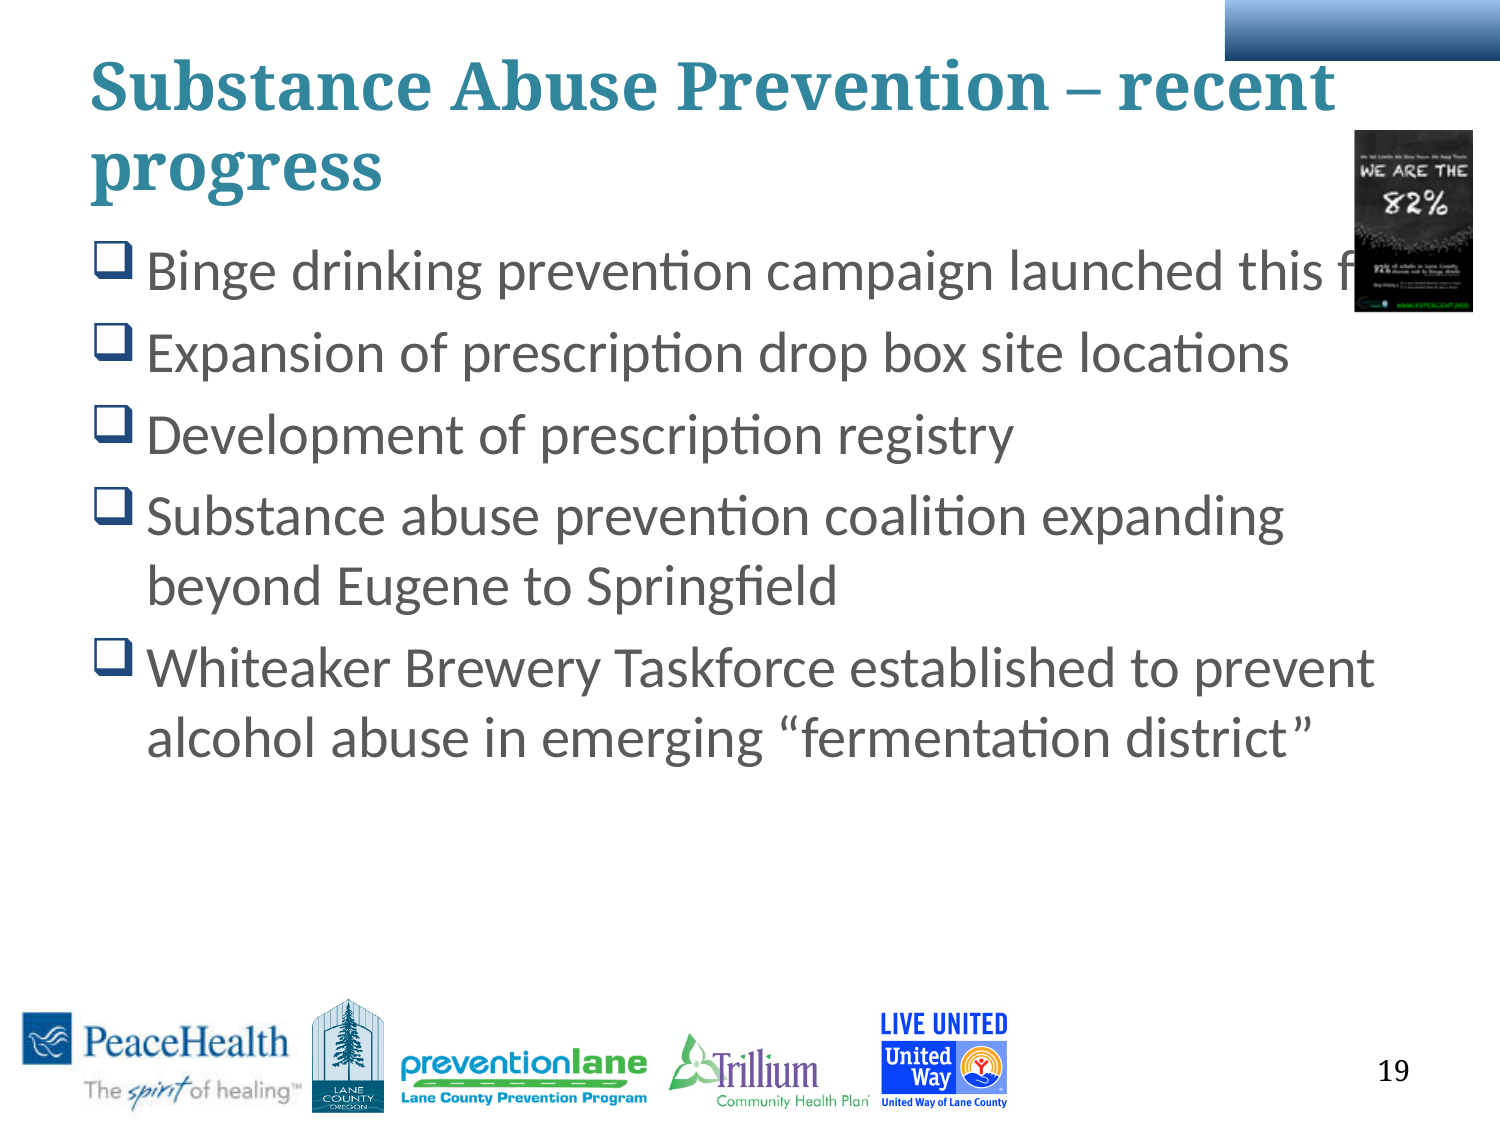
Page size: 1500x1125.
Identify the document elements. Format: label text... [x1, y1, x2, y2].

slide_number 19 [1074, 1042, 1425, 1103]
picture [662, 1006, 1013, 1113]
picture [1353, 130, 1473, 314]
picture [387, 1006, 652, 1125]
title Substance Abuse Prevention – recent progress [74, 60, 1426, 188]
picture [0, 987, 384, 1125]
list Binge drinking prevention campaign launched this fall Expansion of prescription drop box site locations Development of prescription registry Substance abuse prevention coalition expanding beyond Eugene to Springfield Whiteaker Brewery Taskforce established to prevent alcohol abuse in emerging “fermentation district” [74, 224, 1426, 1006]
